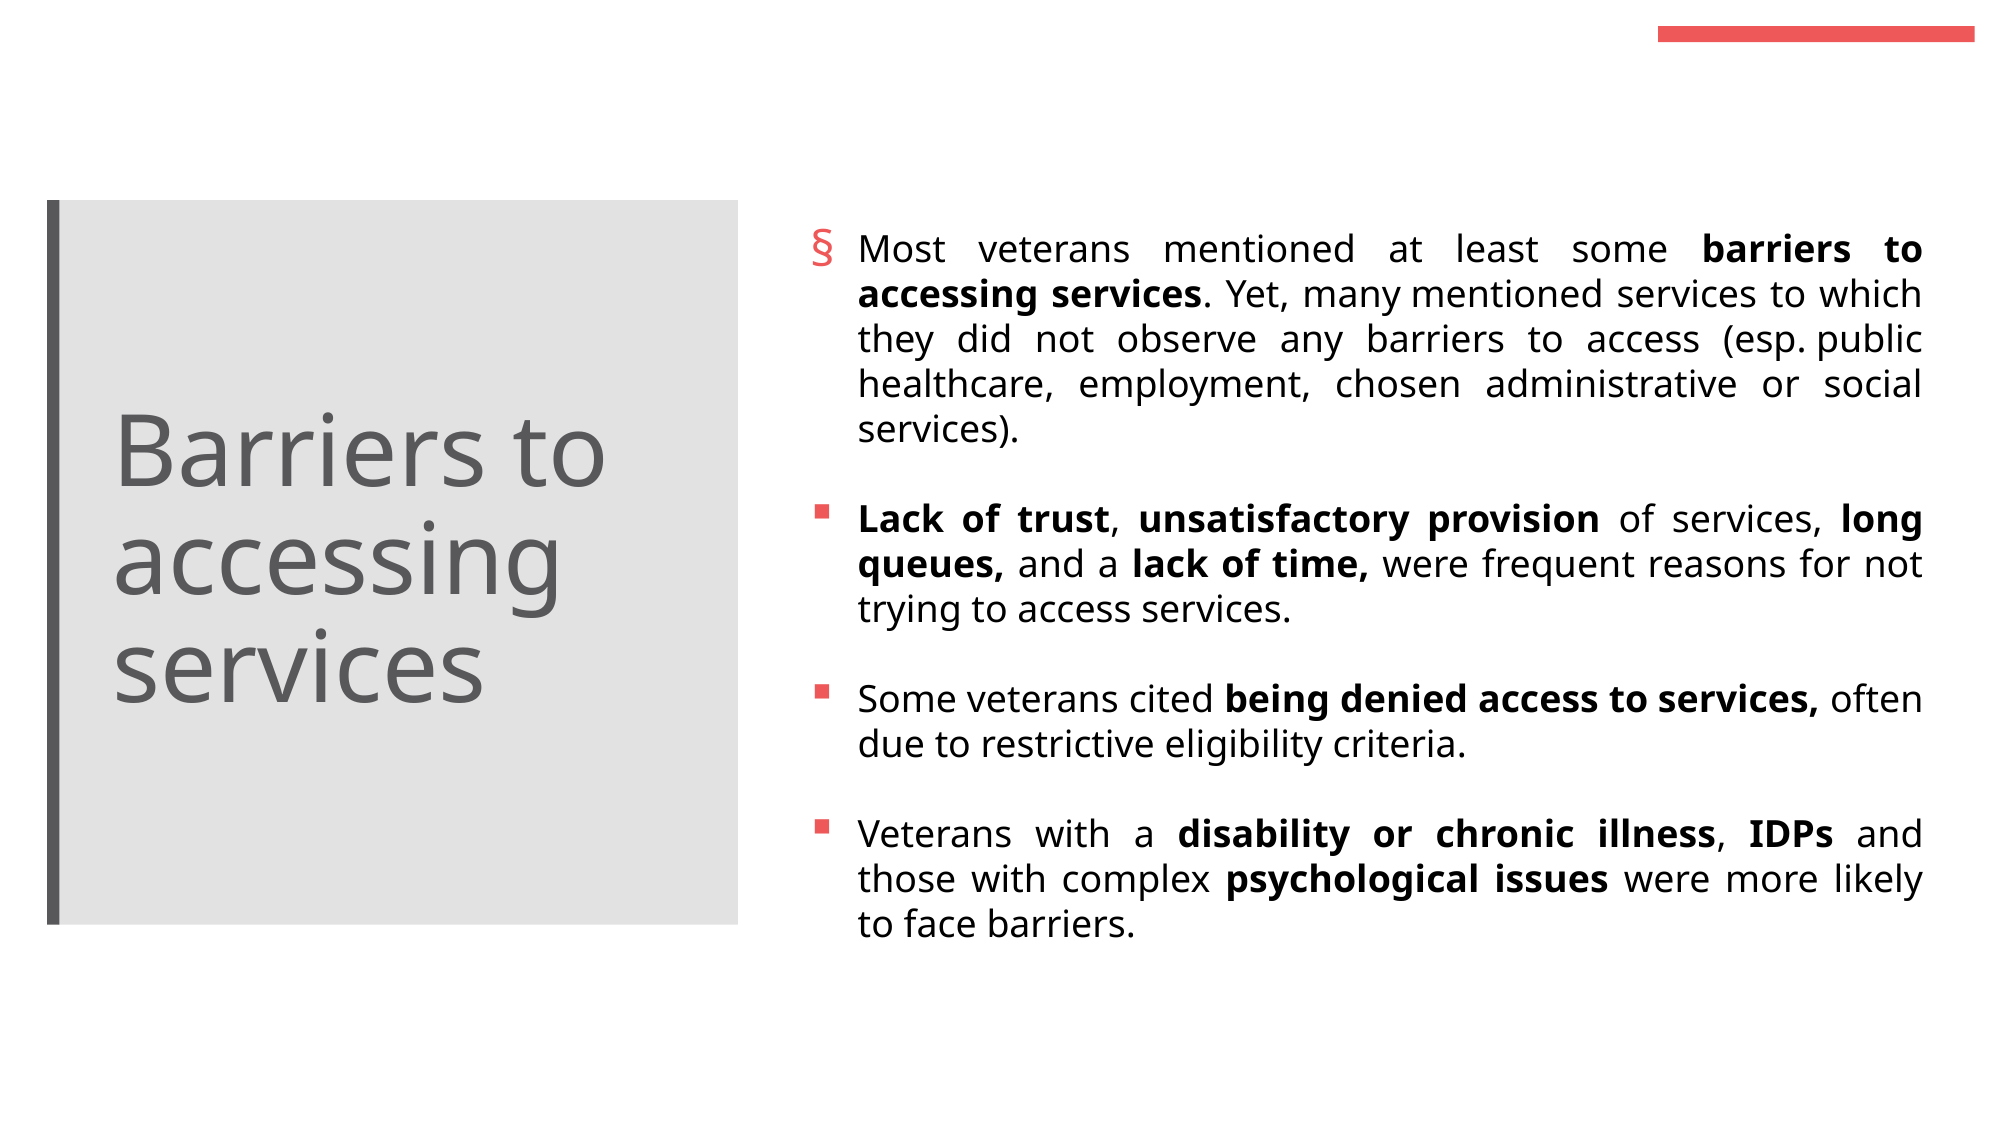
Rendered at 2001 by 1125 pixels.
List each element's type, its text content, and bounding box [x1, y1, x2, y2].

text_box [57, 199, 739, 926]
title Barriers to accessing services [97, 382, 699, 743]
text_box Most veterans mentioned at least some barriers to accessing services. Yet, many mentioned services to which they did not observe any barriers to access (esp. public healthcare, employment, chosen administrative or social services). Lack of trust, unsatisfactory provision of services, long queues, and a lack of time, were frequent reasons for not trying to access services. Some veterans cited being denied access to services, often due to restrictive eligibility criteria. Veterans with a disability or chronic illness, IDPs and those with complex psychological issues were more likely to face barriers. [795, 217, 1939, 988]
